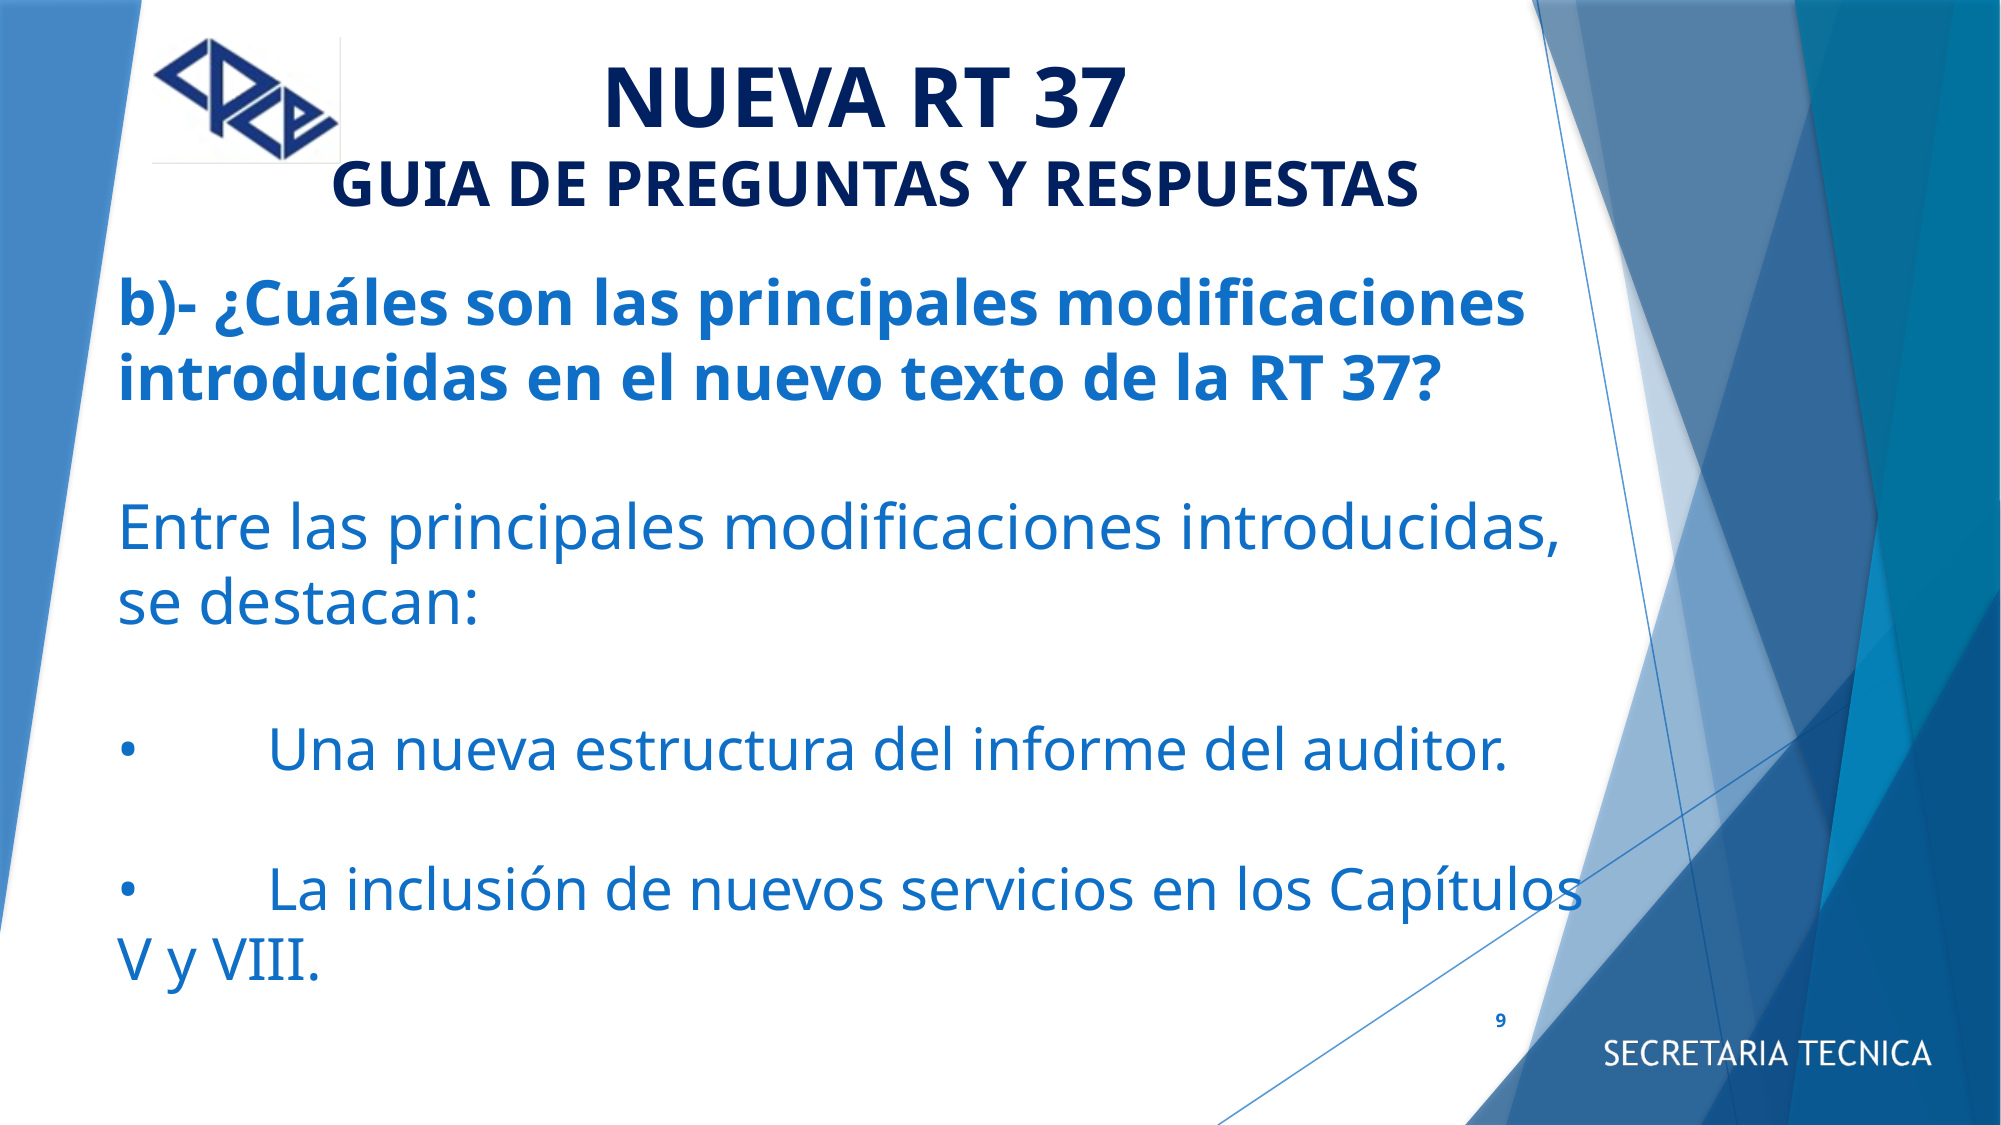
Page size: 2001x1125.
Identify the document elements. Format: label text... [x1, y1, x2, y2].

slide_number 9 [1409, 991, 1522, 1051]
picture [1581, 1020, 1954, 1096]
title b)- ¿Cuáles son las principales modificaciones introducidas en el nuevo texto de la RT 37? Entre las principales modificaciones introducidas, se destacan: • Una nueva estructura del informe del auditor. • La inclusión de nuevos servicios en los Capítulos V y VIII. [102, 922, 1650, 1125]
picture [152, 37, 343, 165]
text_box NUEVA RT 37 GUIA DE PREGUNTAS Y RESPUESTAS [203, 36, 1549, 227]
